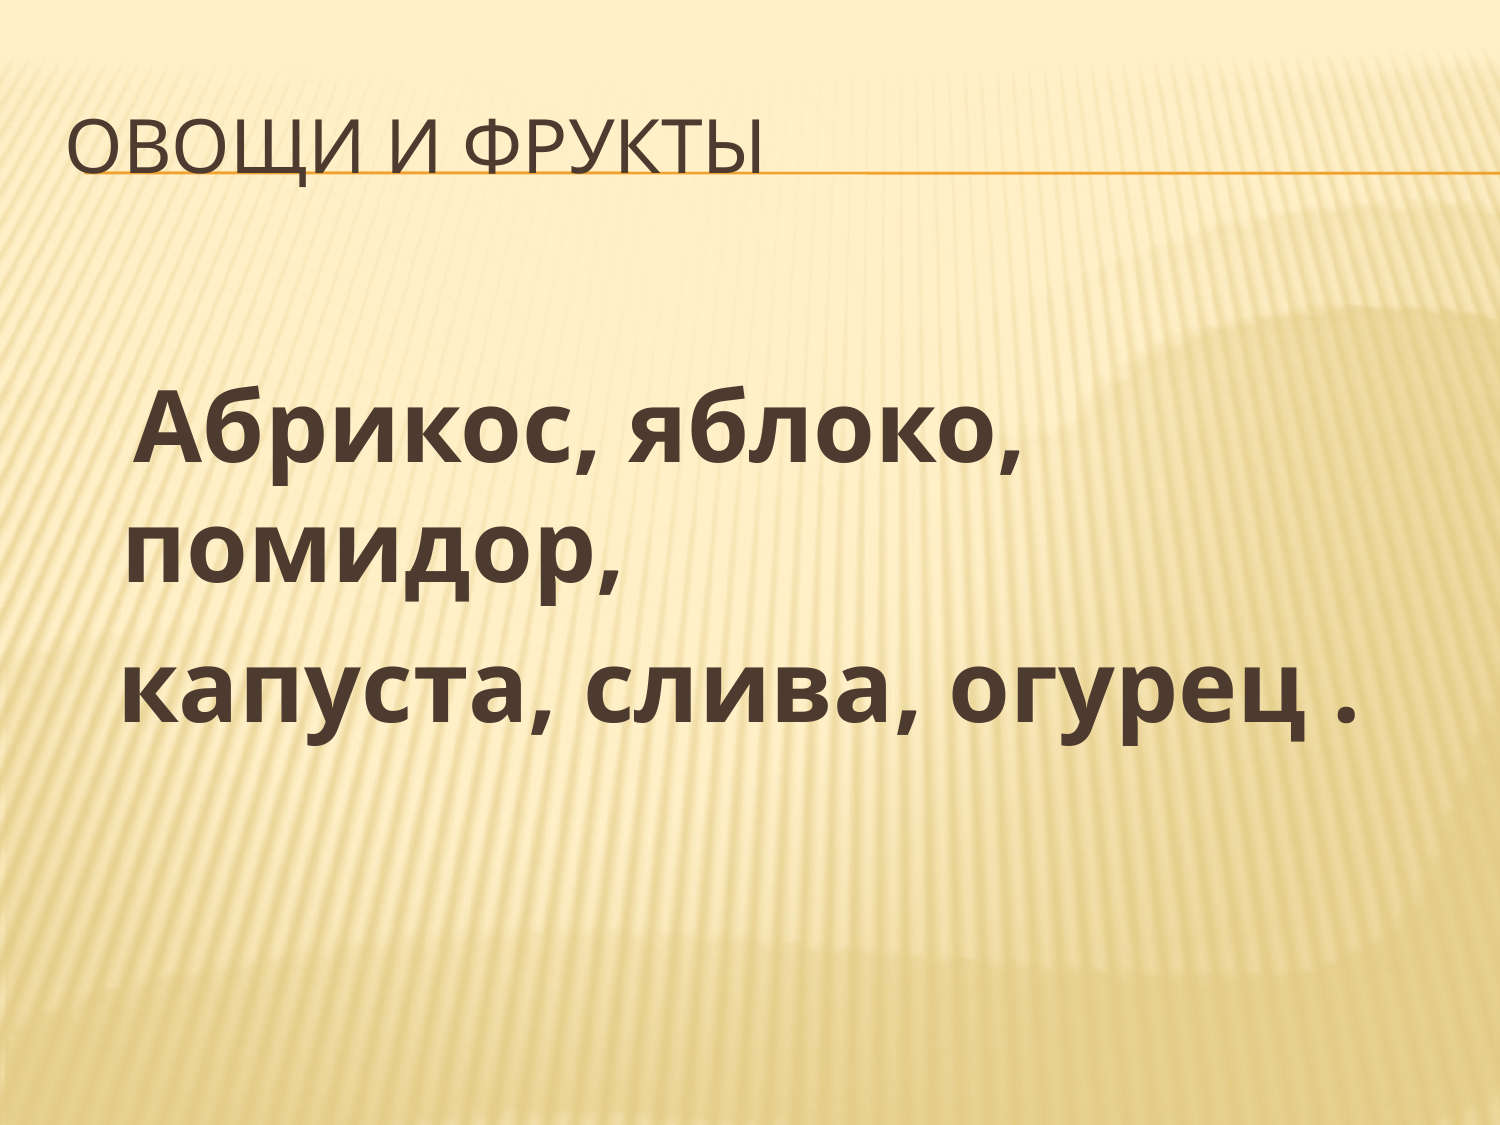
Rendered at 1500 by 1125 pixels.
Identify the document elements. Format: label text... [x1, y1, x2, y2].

list Абрикос, яблоко, помидор, капуста, слива, огурец . [49, 254, 1476, 998]
title Овощи и фрукты [50, 75, 1475, 213]
